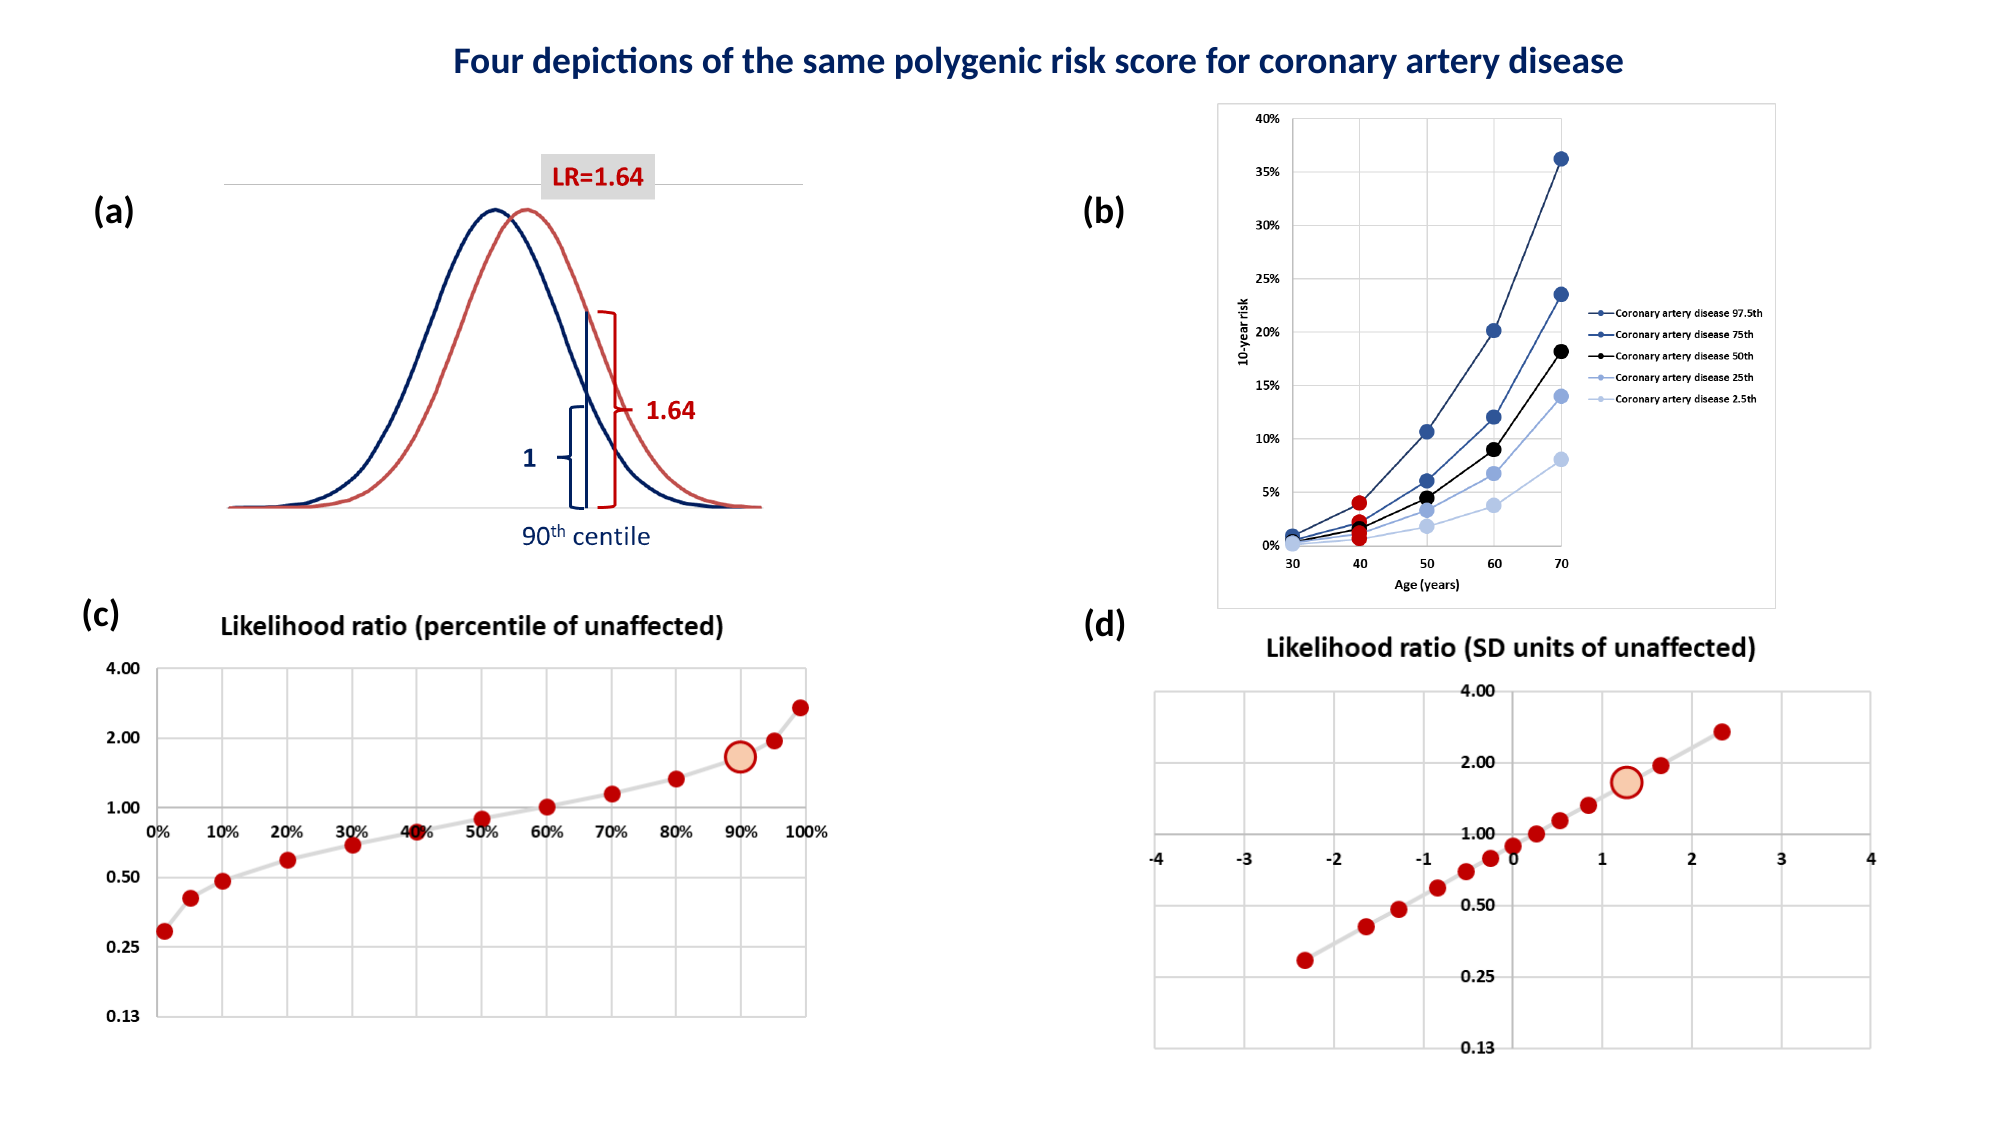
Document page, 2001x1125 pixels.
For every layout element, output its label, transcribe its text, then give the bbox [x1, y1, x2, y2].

picture [101, 612, 838, 1025]
picture [1217, 103, 1776, 609]
text_box (d) [1068, 591, 1142, 652]
text_box Four depictions of the same polygenic risk score for coronary artery disease [438, 28, 1641, 89]
text_box (b) [1067, 178, 1142, 238]
picture [1149, 622, 1886, 1059]
text_box (a) [78, 178, 151, 238]
text_box (c) [66, 582, 136, 642]
picture [224, 149, 803, 591]
